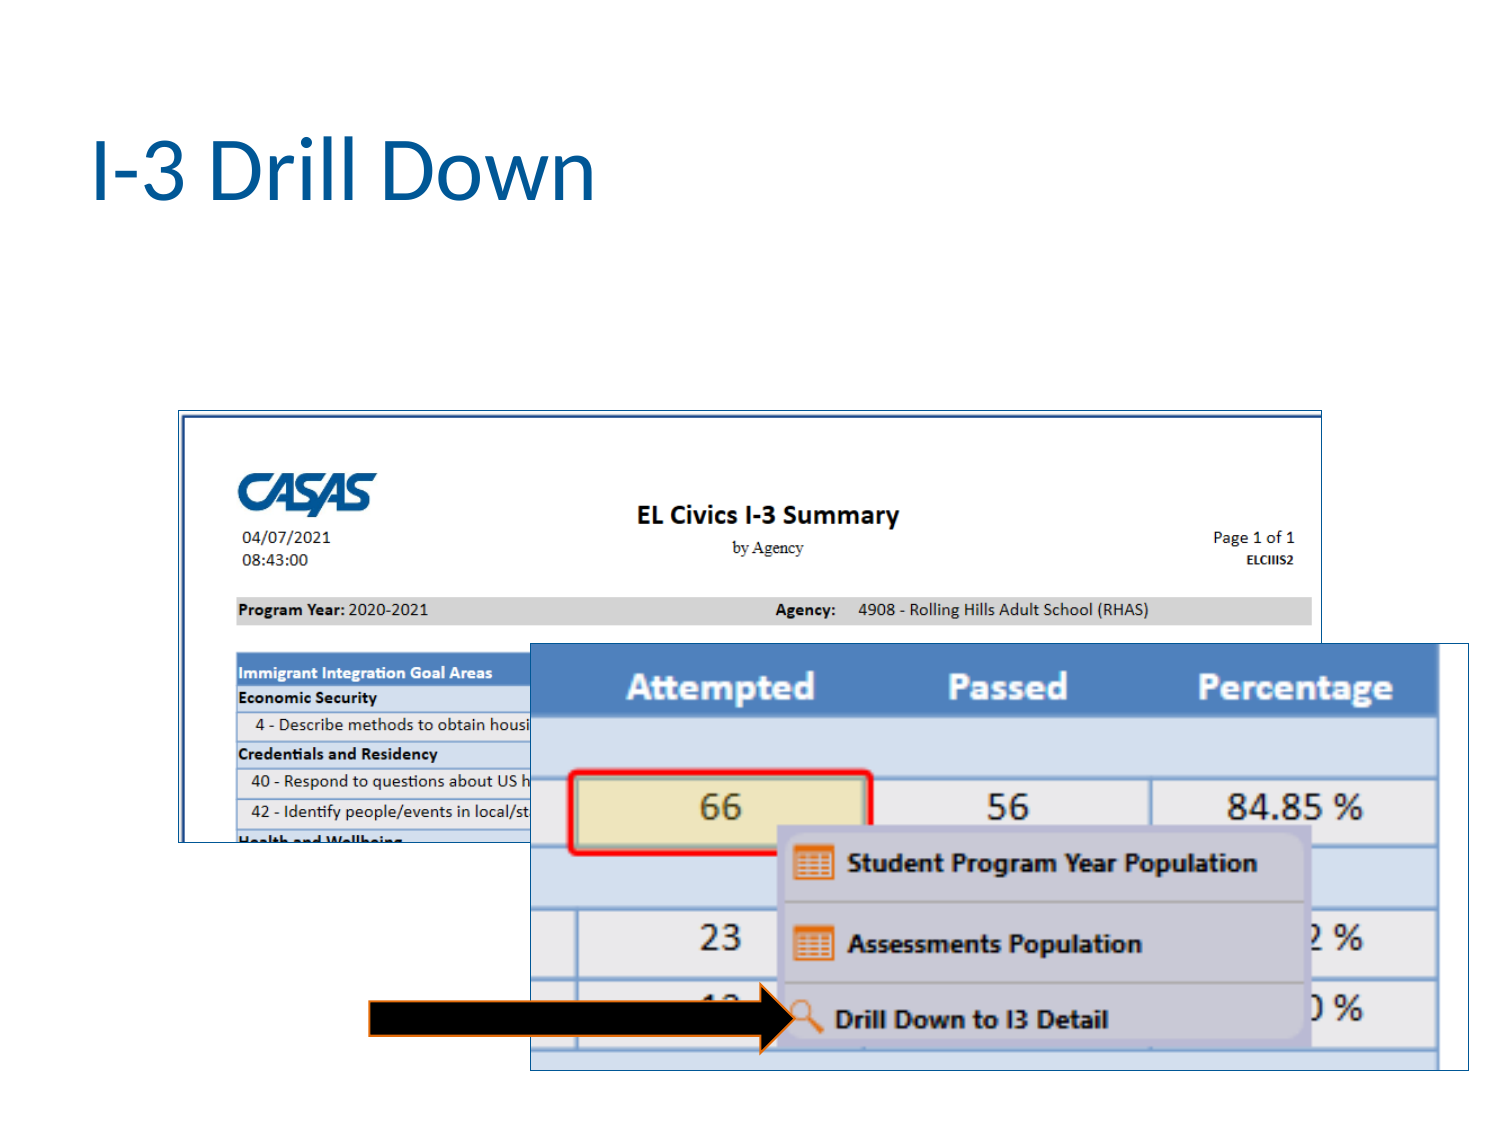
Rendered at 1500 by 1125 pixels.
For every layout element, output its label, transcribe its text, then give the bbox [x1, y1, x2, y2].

picture [178, 410, 1469, 1071]
text_box [368, 1000, 530, 1037]
title I-3 Drill Down [75, 75, 1425, 252]
